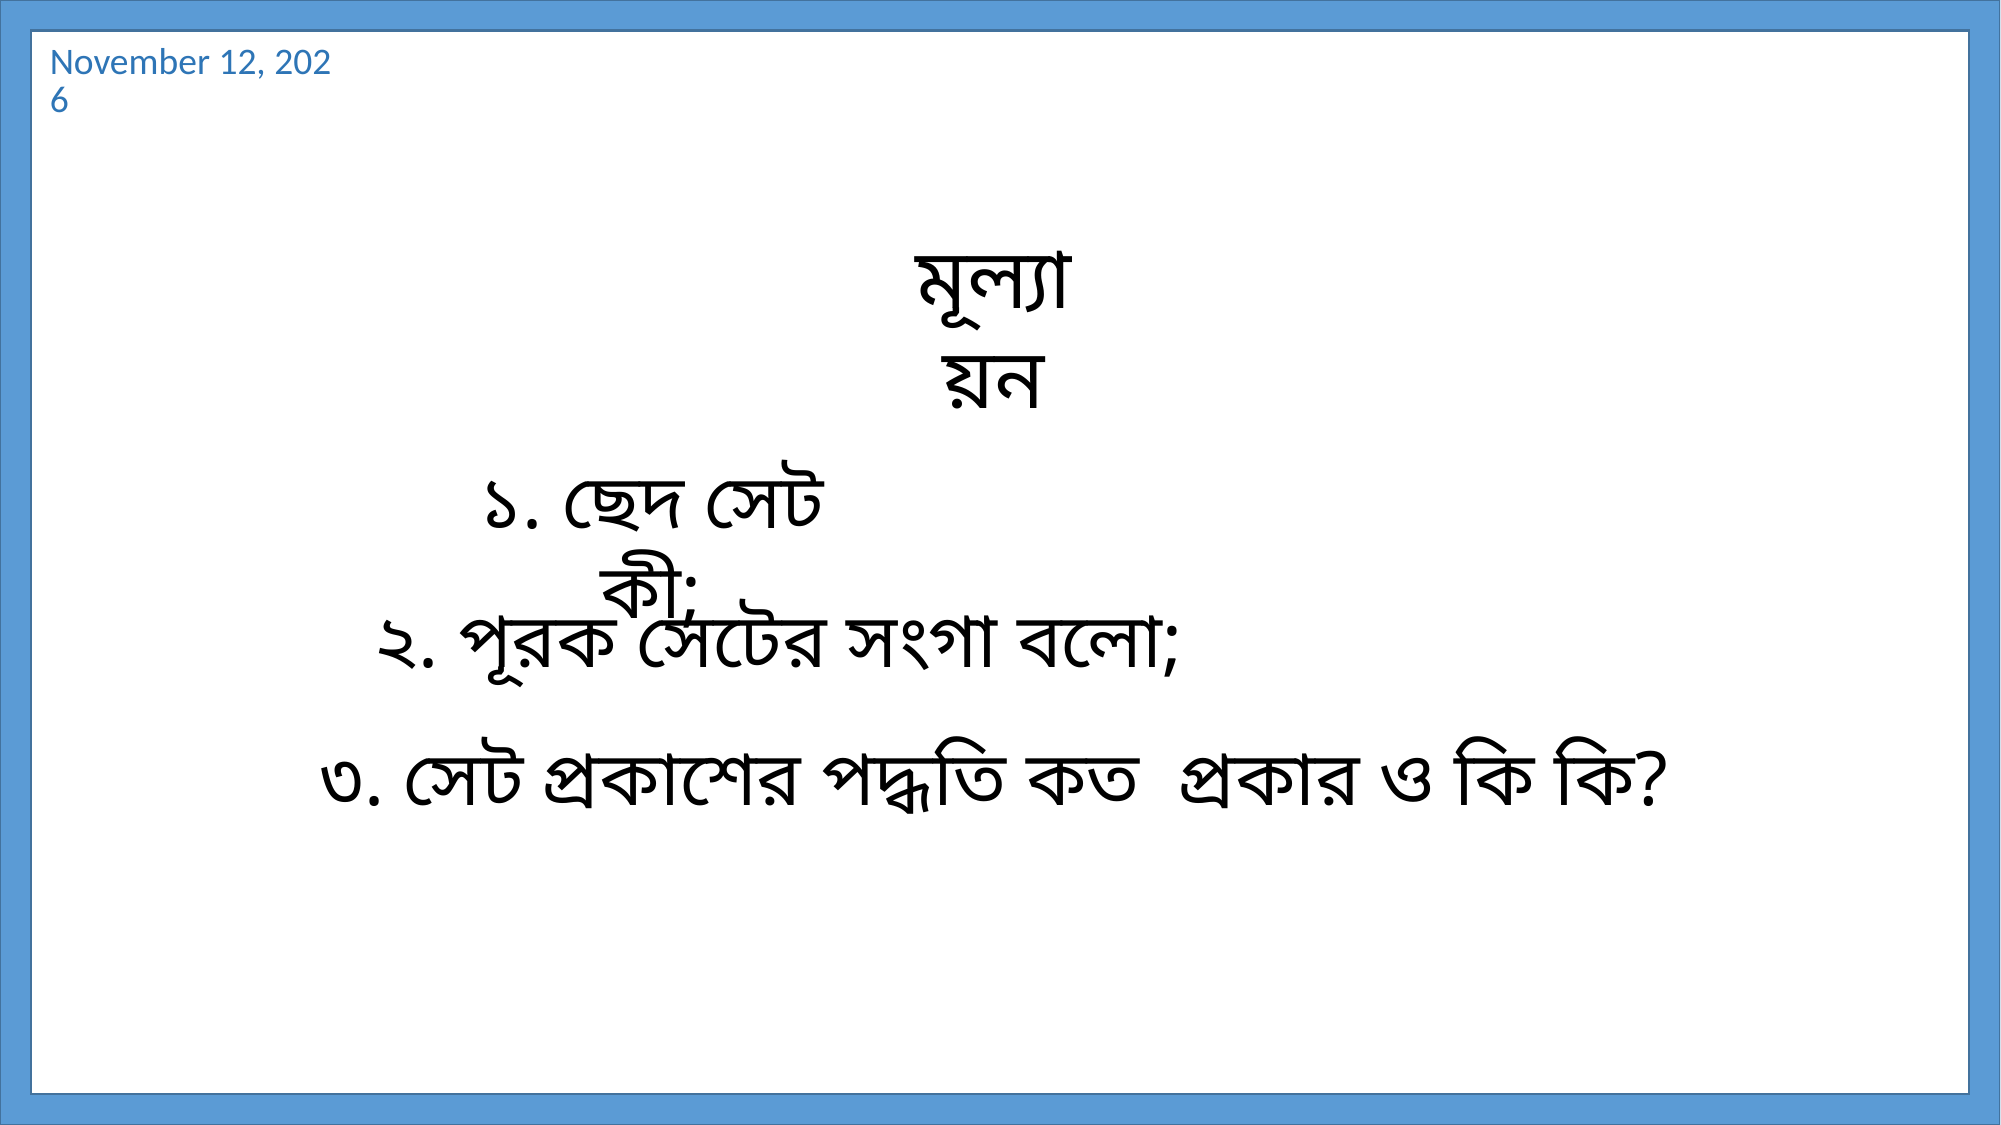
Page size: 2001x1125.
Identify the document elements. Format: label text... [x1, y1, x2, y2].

text_box ২. পূরক সেটের সংগা বলো; [359, 584, 1198, 690]
text_box মূল্যায়ন [879, 217, 1109, 433]
text_box ৩. সেট প্রকাশের পদ্ধতি কত প্রকার ও কি কি? [304, 723, 1683, 829]
text_box ১. ছেদ সেট কী; [423, 446, 880, 584]
